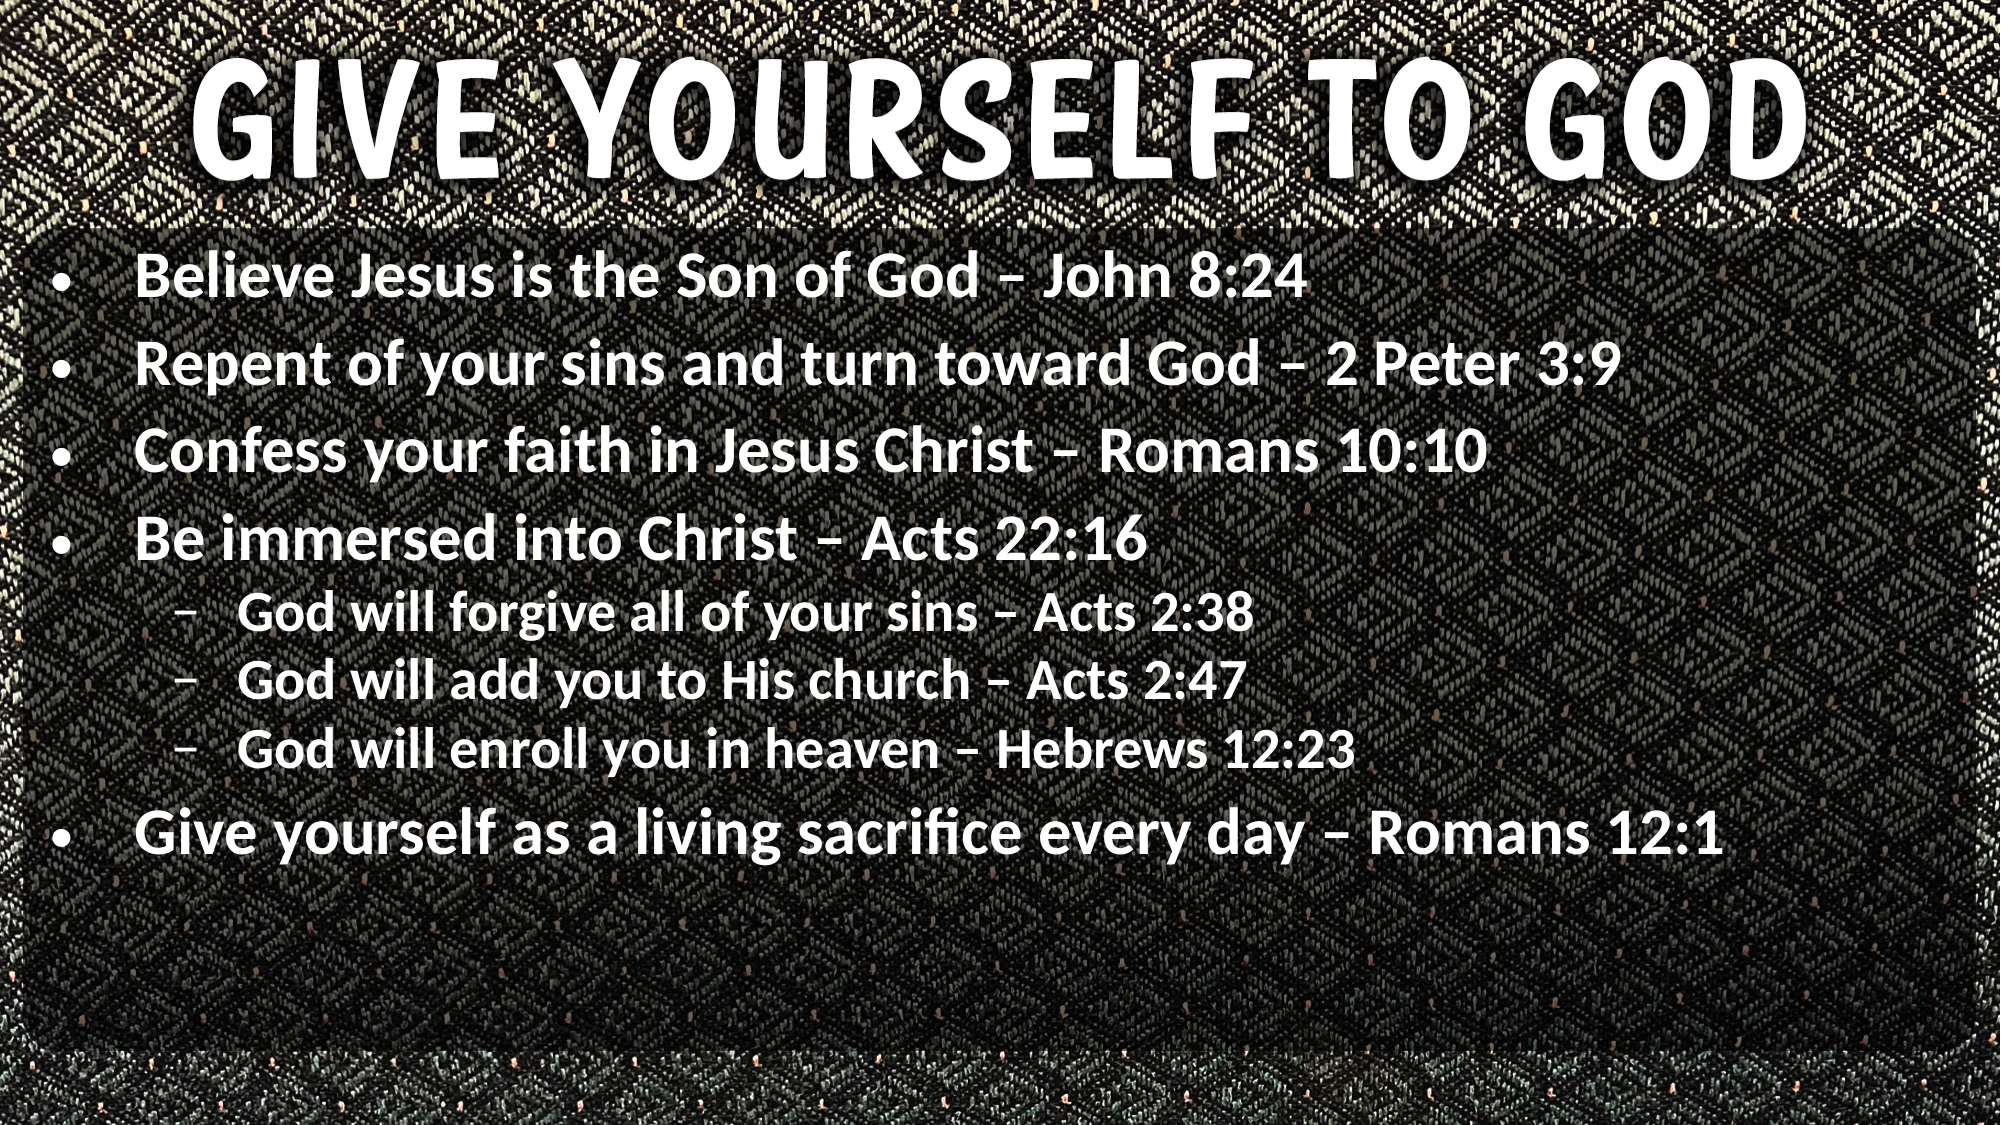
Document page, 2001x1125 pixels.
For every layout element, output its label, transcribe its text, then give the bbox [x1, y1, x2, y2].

picture [0, 0, 2000, 1125]
list Believe Jesus is the Son of God – John 8:24 Repent of your sins and turn toward God – 2 Peter 3:9 Confess your faith in Jesus Christ – Romans 10:10 Be immersed into Christ – Acts 22:16 God will forgive all of your sins – Acts 2:38 God will add you to His church – Acts 2:47 God will enroll you in heaven – Hebrews 12:23 Give yourself as a living sacrifice every day – Romans 12:1 [34, 239, 1967, 1077]
